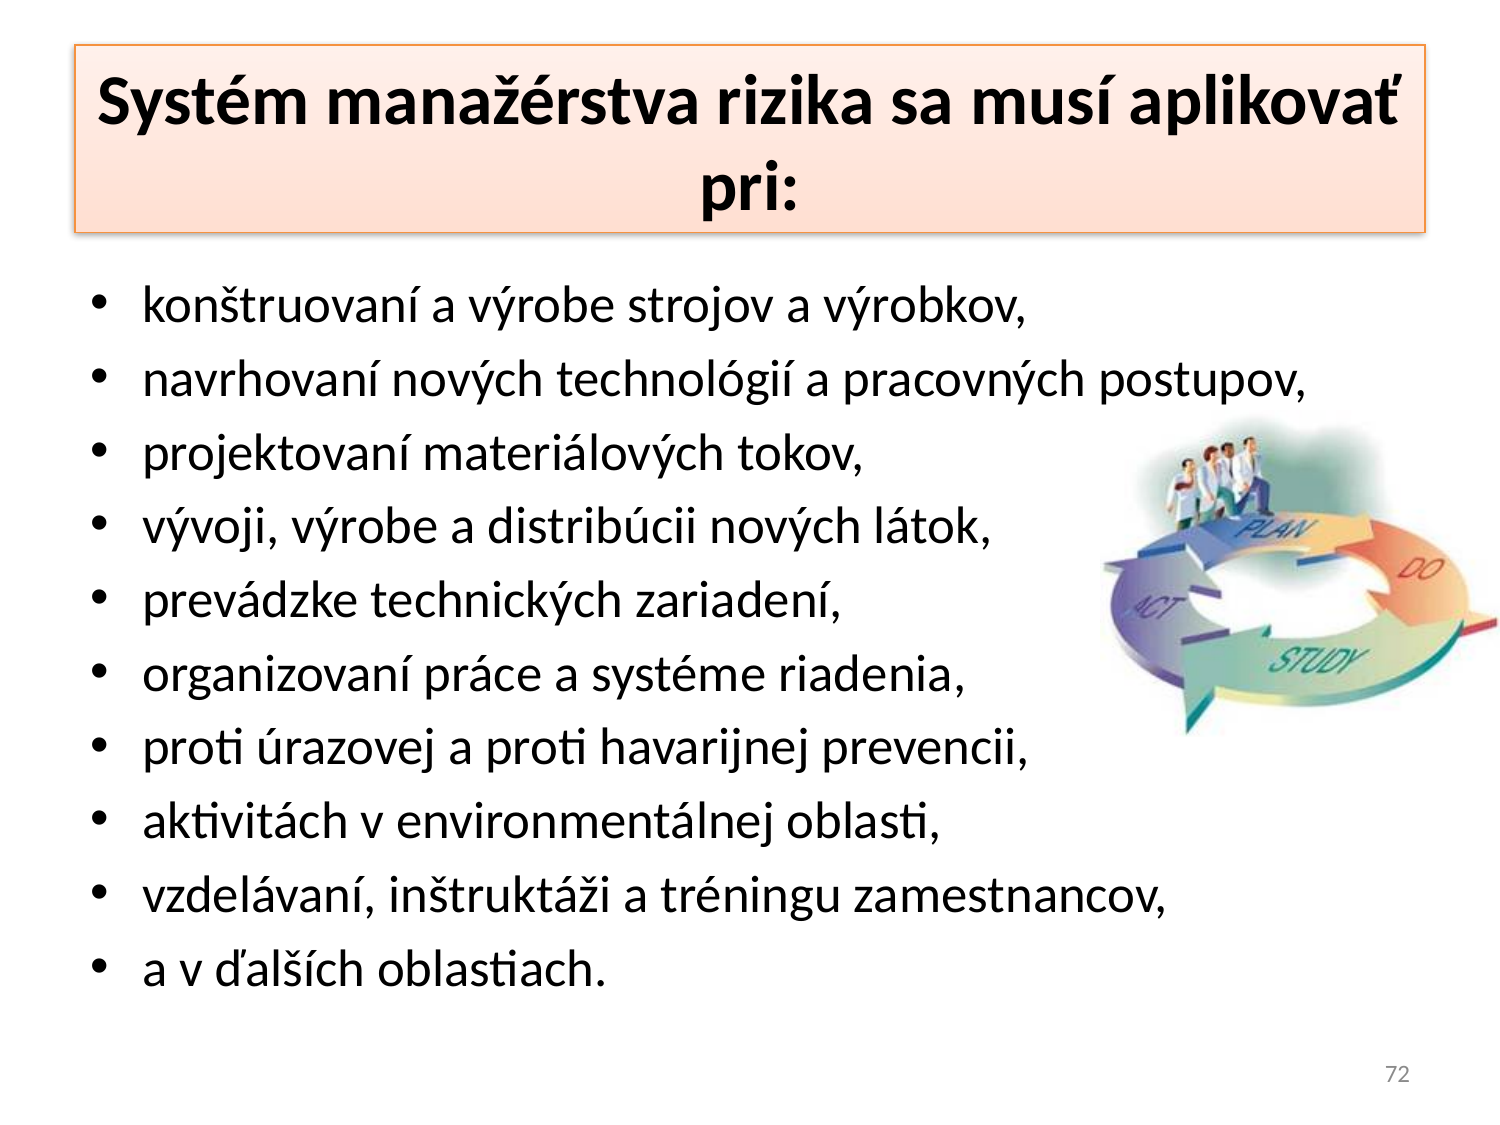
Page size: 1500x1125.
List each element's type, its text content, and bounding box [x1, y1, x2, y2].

title Systém manažérstva rizika sa musí aplikovať pri: [74, 44, 1426, 233]
picture [1099, 409, 1500, 737]
text_box 72 [1074, 1042, 1425, 1103]
list konštruovaní a výrobe strojov a výrobkov, navrhovaní nových technológií a pracovných postupov, projektovaní materiálových tokov, vývoji, výrobe a distribúcii nových látok, prevádzke technických zariadení, organizovaní práce a systéme riadenia, proti úrazovej a proti havarijnej prevencii, aktivitách v environmentálnej oblasti, vzdelávaní, inštruktáži a tréningu zamestnancov, a v ďalších oblastiach. [74, 262, 1426, 1006]
